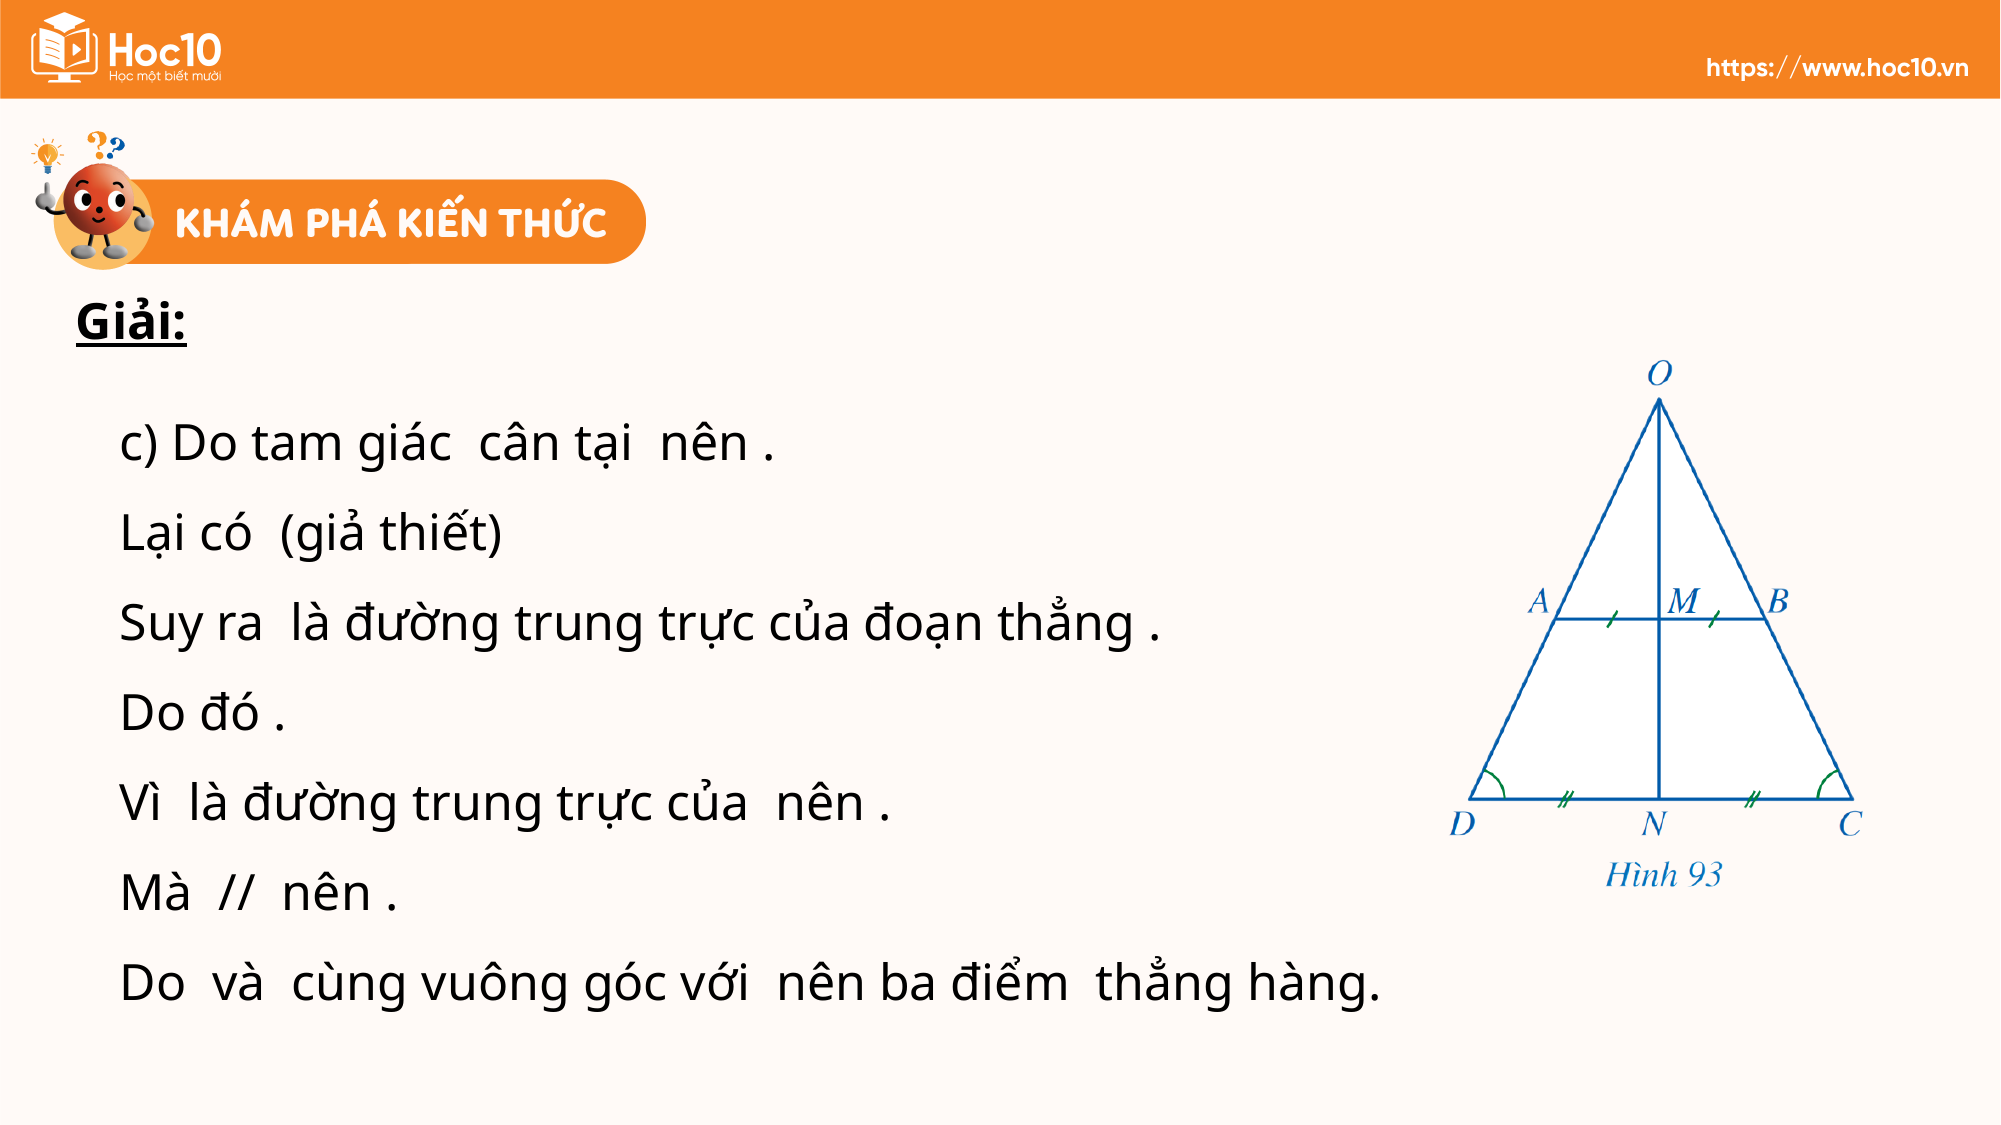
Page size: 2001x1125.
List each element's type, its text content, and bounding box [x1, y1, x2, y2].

picture [0, 0, 2001, 1125]
text_box Giải: [37, 281, 226, 357]
